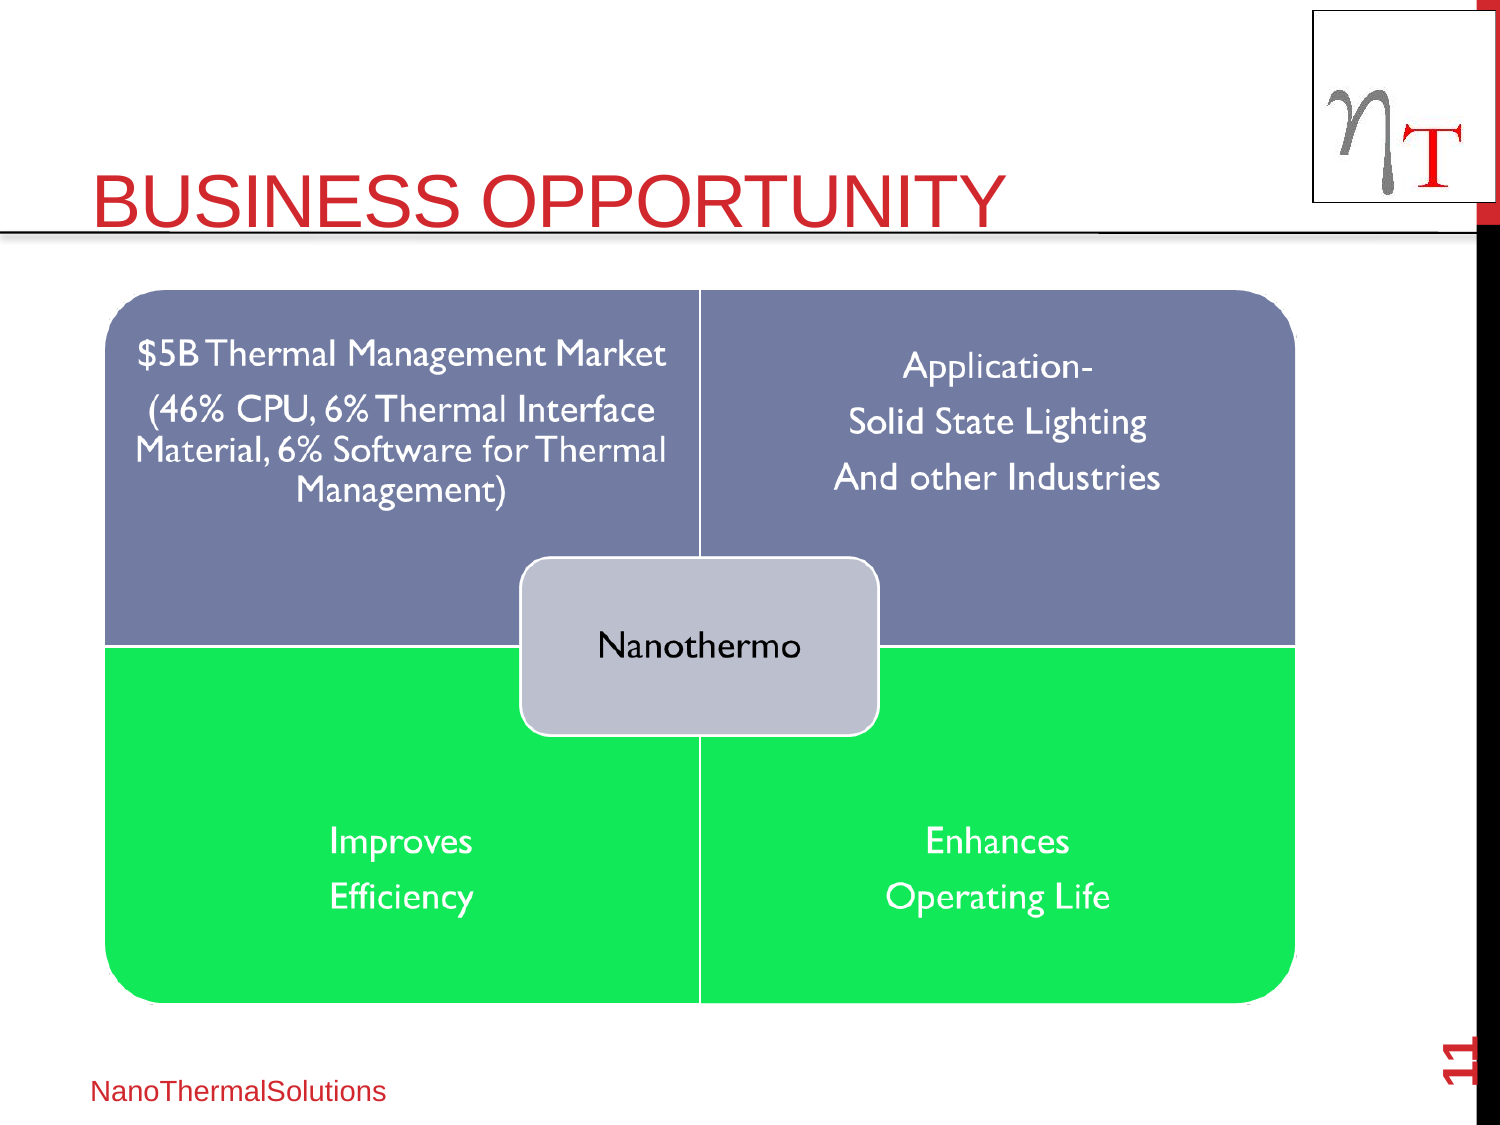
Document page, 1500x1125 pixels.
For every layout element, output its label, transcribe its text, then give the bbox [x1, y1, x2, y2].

title Business Opportunity [75, 25, 1025, 230]
footer NanoThermalSolutions [75, 1065, 638, 1112]
slide_number 11 [1427, 887, 1488, 1104]
picture [1312, 10, 1496, 204]
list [102, 287, 1298, 1006]
title Business Opportunity [75, 244, 1025, 250]
